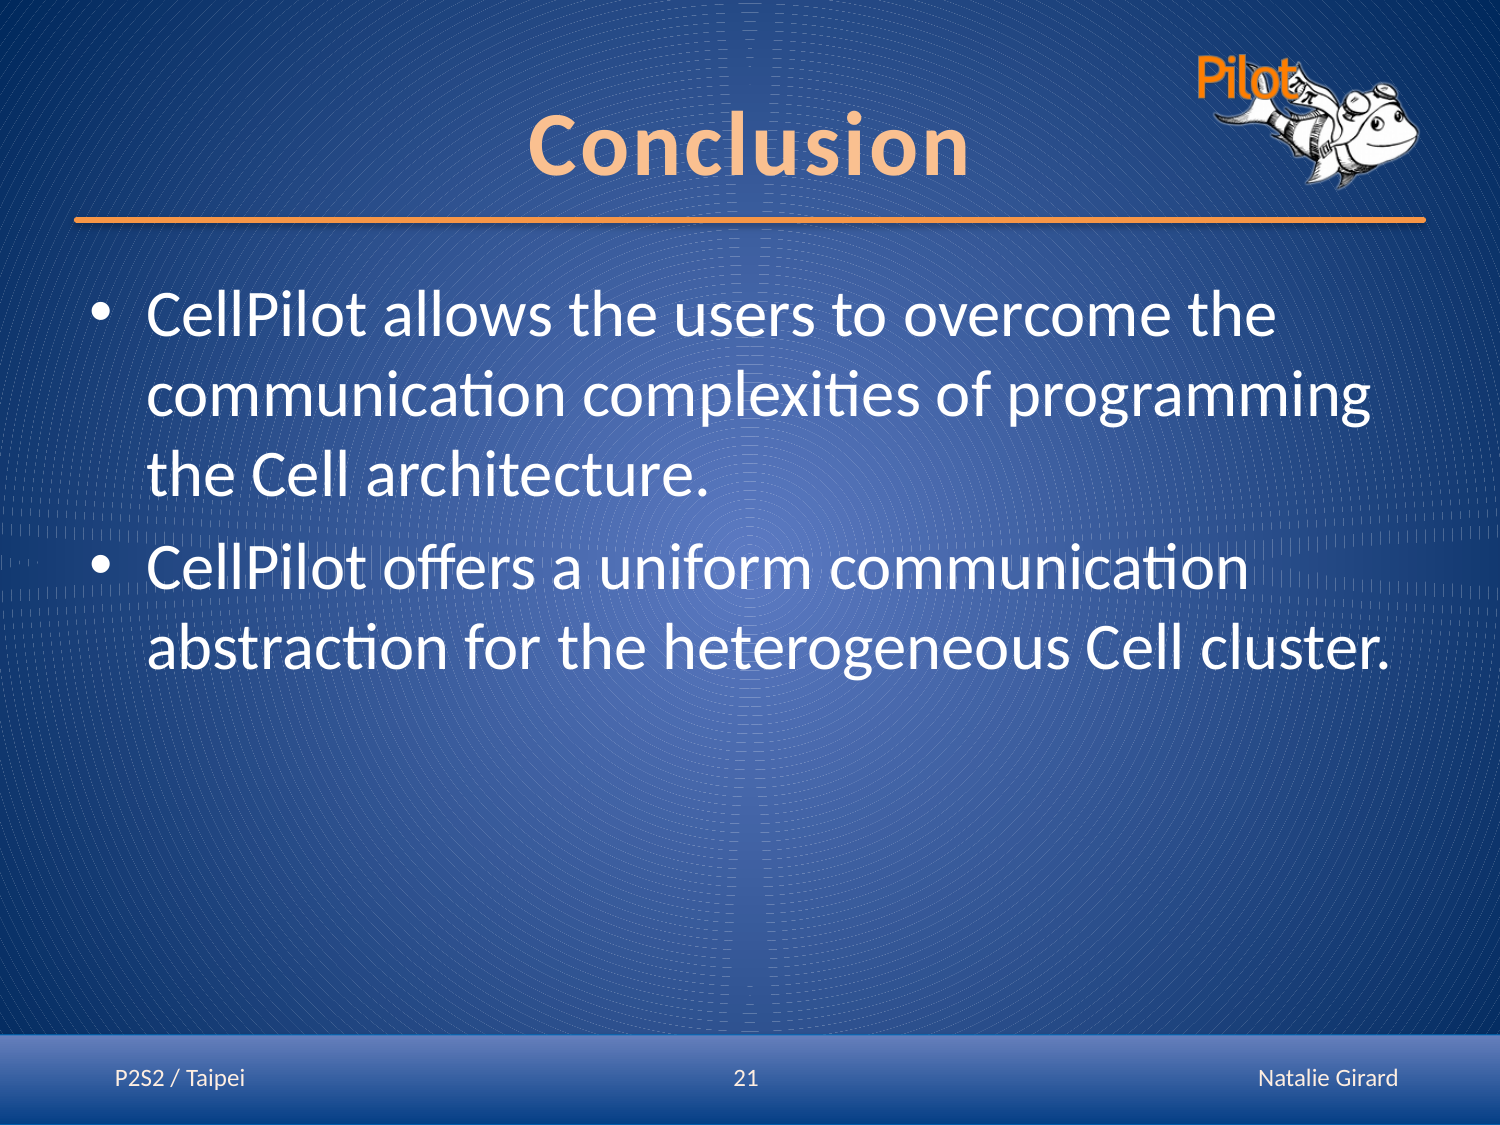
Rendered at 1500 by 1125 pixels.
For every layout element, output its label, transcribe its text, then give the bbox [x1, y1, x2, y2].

slide_number P2S2 / Taipei [100, 1046, 349, 1107]
footer Natalie Girard [1139, 1046, 1414, 1107]
picture [1198, 54, 1423, 194]
slide_number 21 [667, 1046, 774, 1107]
list CellPilot allows the users to overcome the communication complexities of programming the Cell architecture. CellPilot offers a uniform communication abstraction for the heterogeneous Cell cluster. [75, 262, 1425, 1005]
title Conclusion [75, 45, 1425, 233]
